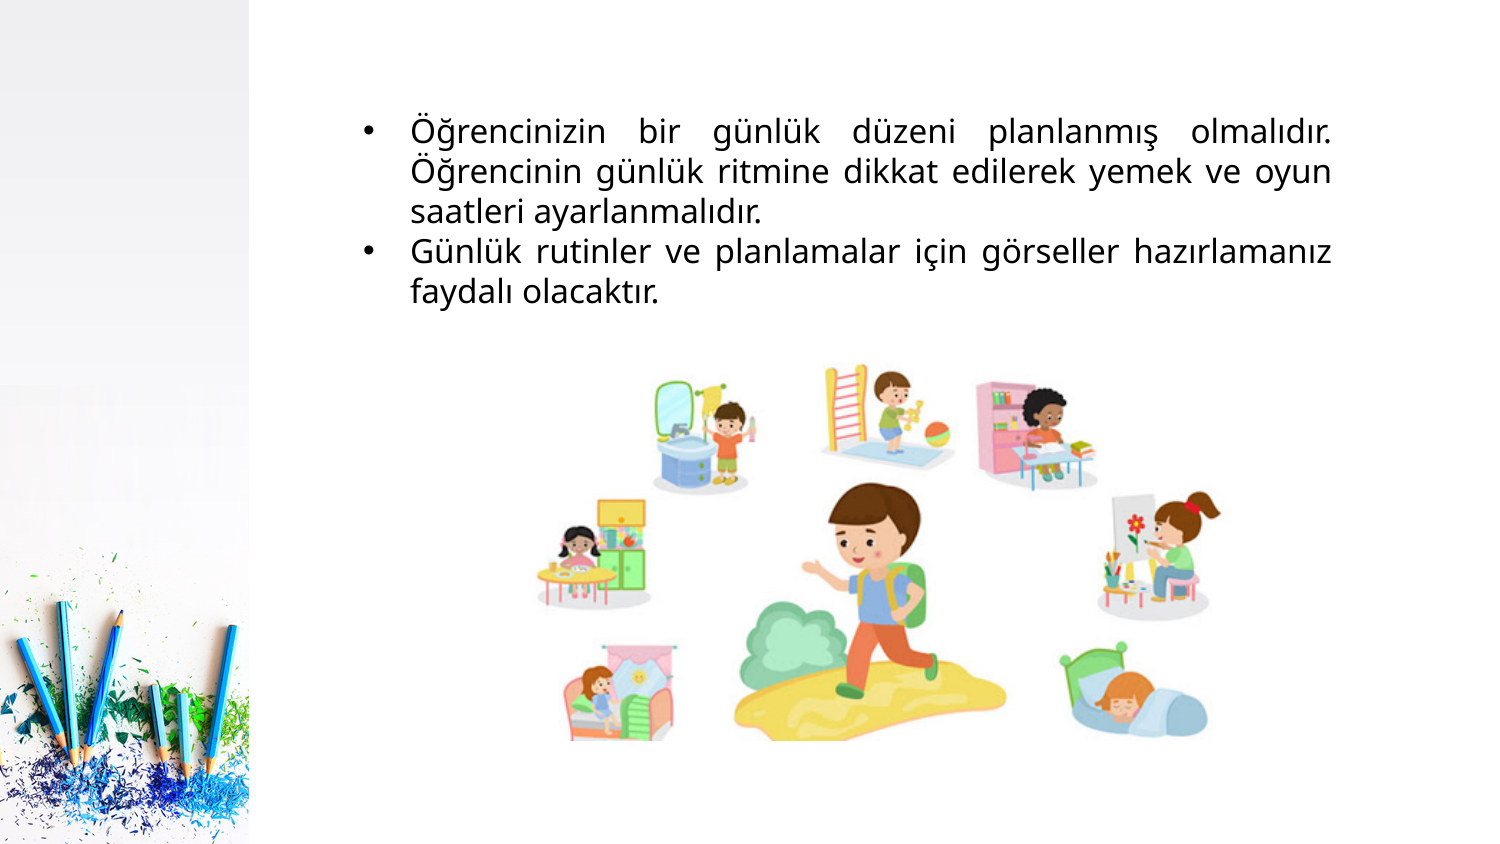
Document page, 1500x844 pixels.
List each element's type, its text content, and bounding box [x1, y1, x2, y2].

text_box Öğrencinizin bir günlük düzeni planlanmış olmalıdır. Öğrencinin günlük ritmine dikkat edilerek yemek ve oyun saatleri ayarlanmalıdır. Günlük rutinler ve planlamalar için görseller hazırlamanız faydalı olacaktır. [348, 102, 1349, 318]
picture [0, 0, 1500, 844]
